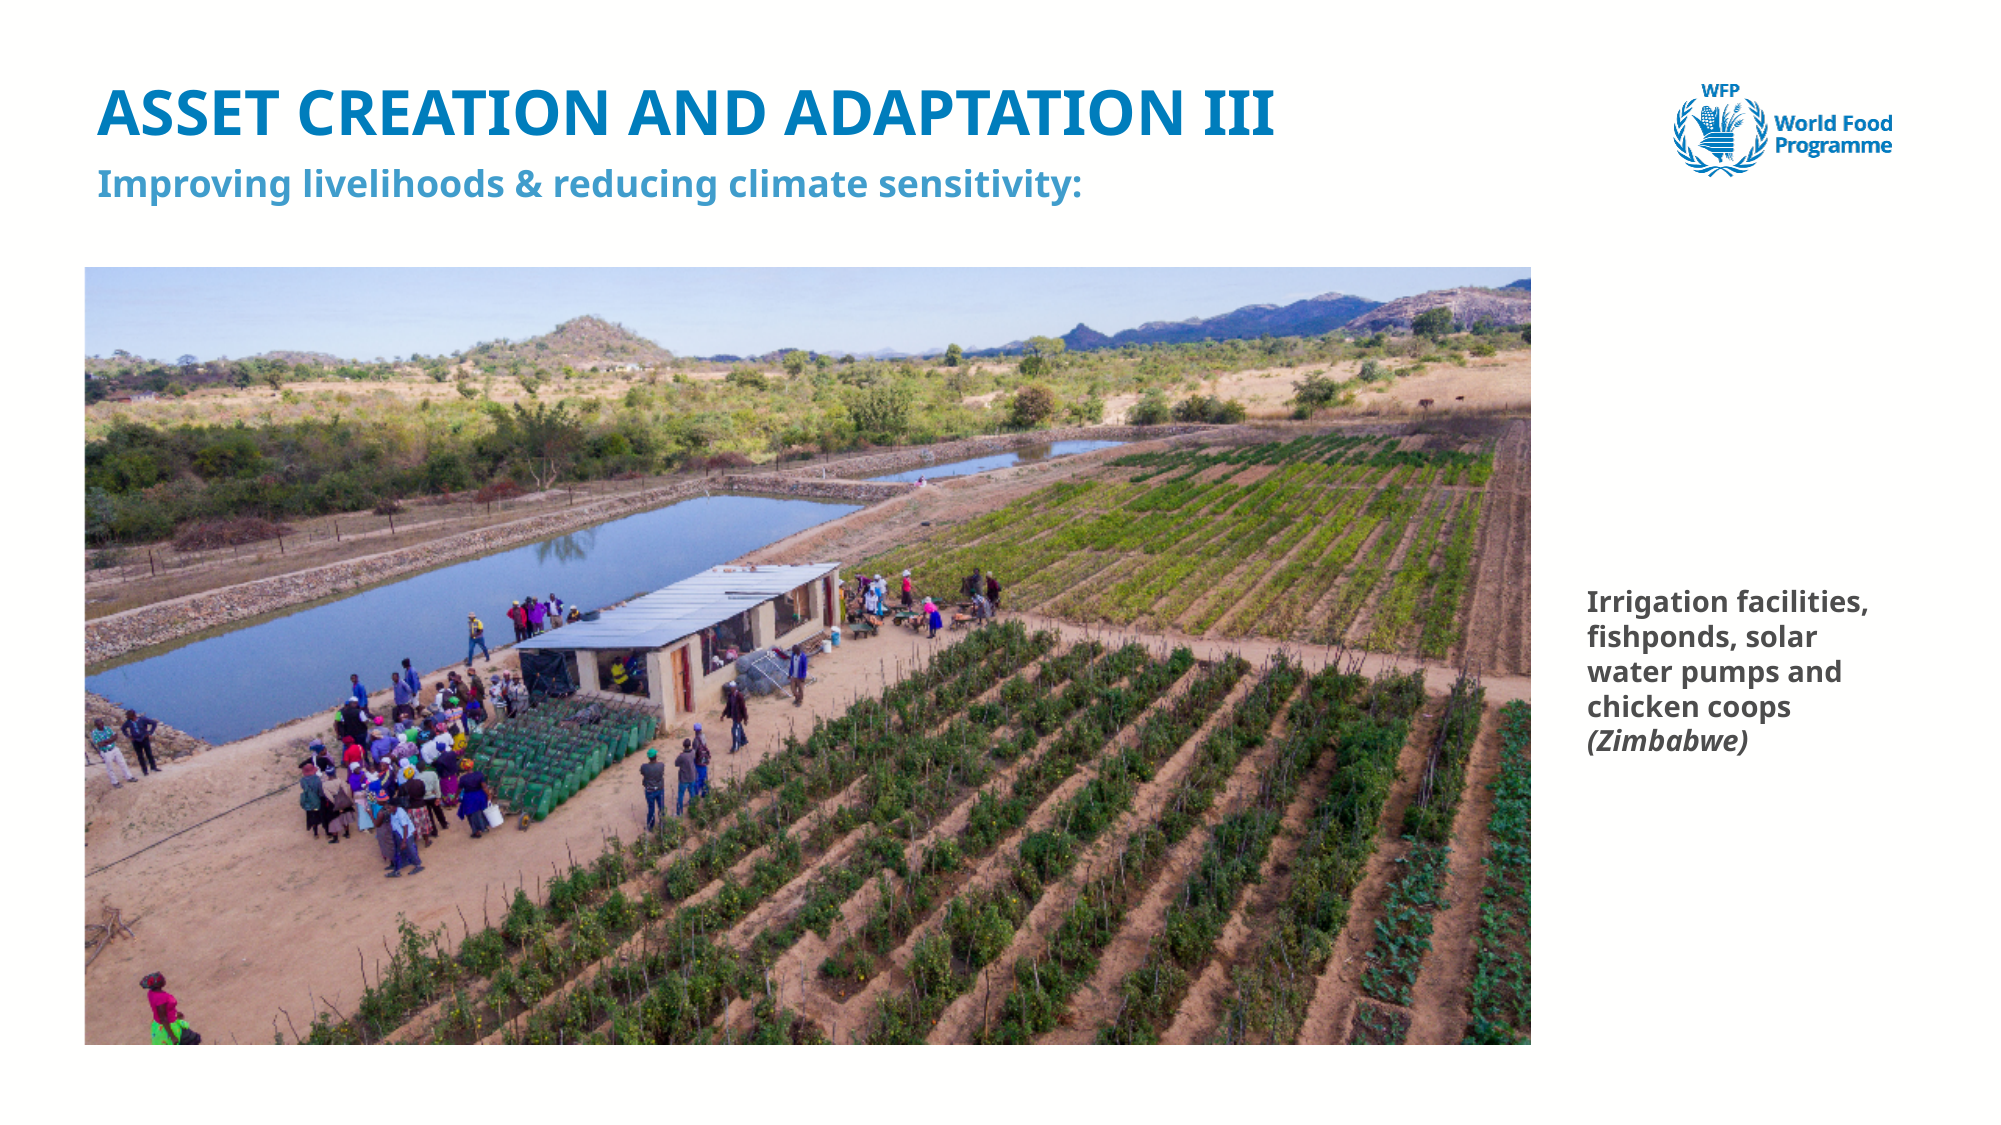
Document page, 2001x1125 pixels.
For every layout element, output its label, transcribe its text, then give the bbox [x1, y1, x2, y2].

picture [1650, 65, 1918, 196]
text_box ASSET CREATION AND ADAPTATION III Improving livelihoods & reducing climate sensitivity: [82, 65, 1325, 267]
text_box Irrigation facilities, fishponds, solar water pumps and chicken coops (Zimbabwe) [1571, 575, 1918, 766]
picture [82, 267, 1531, 1045]
